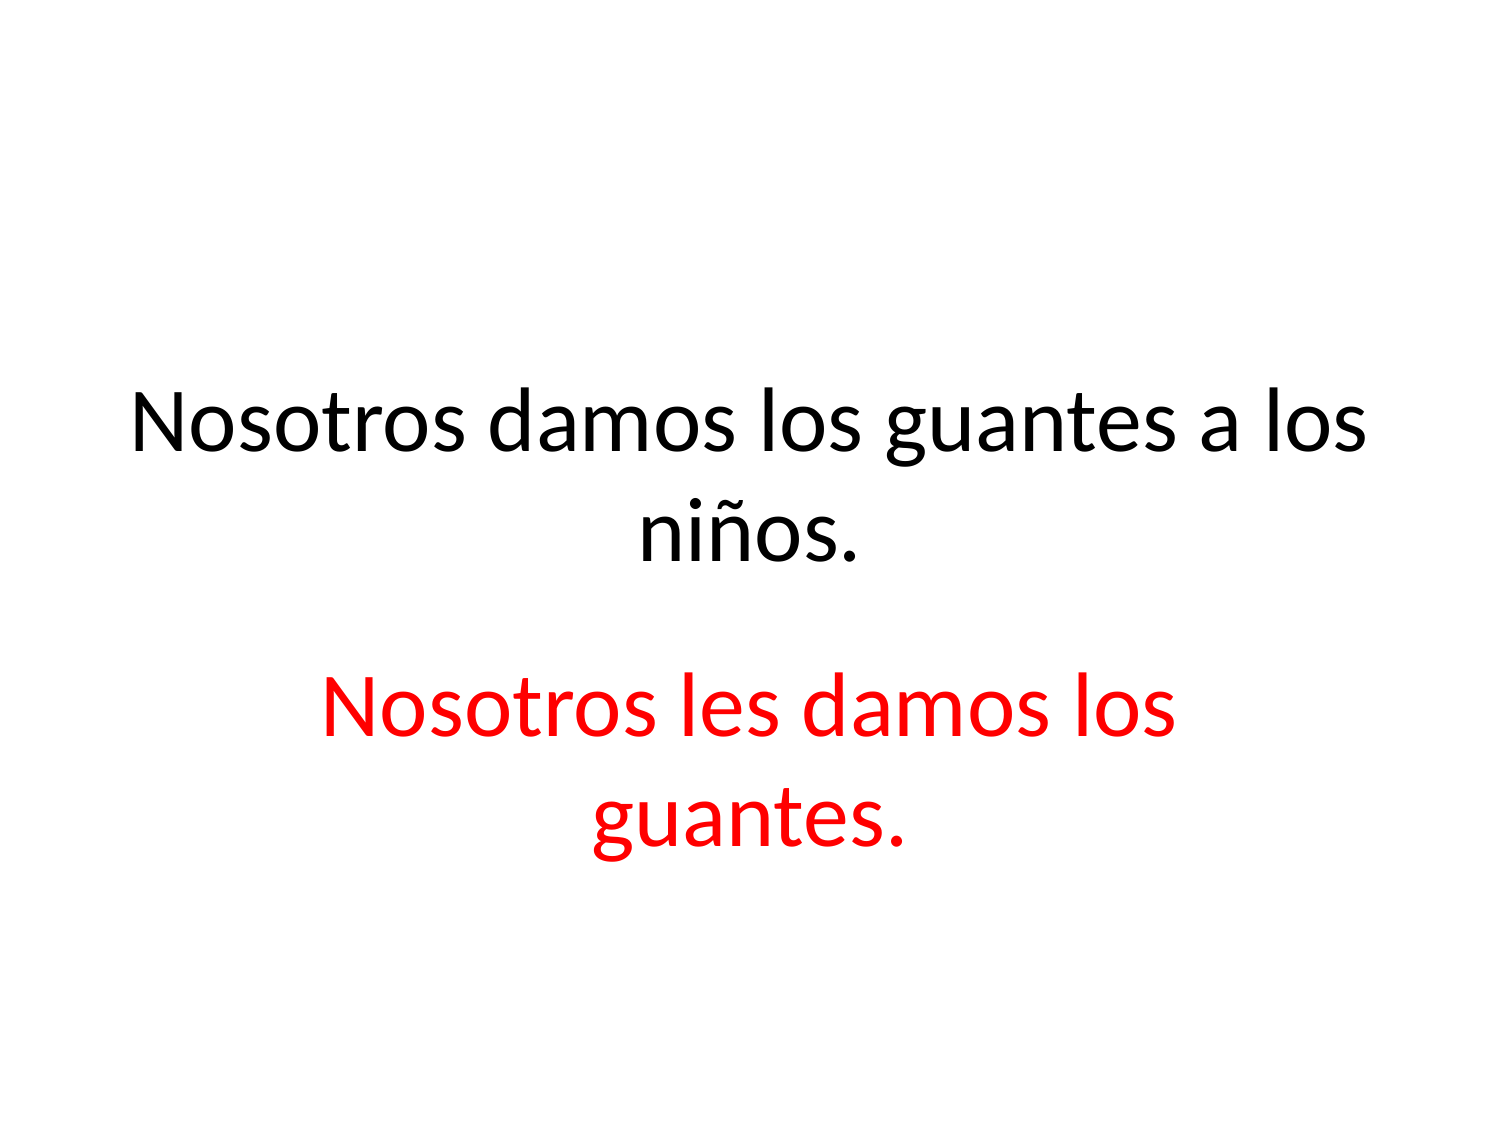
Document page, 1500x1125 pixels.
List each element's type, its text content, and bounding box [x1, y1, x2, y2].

title Nosotros damos los guantes a los niños. [112, 349, 1388, 591]
subtitle Nosotros les damos los guantes. [225, 637, 1275, 925]
